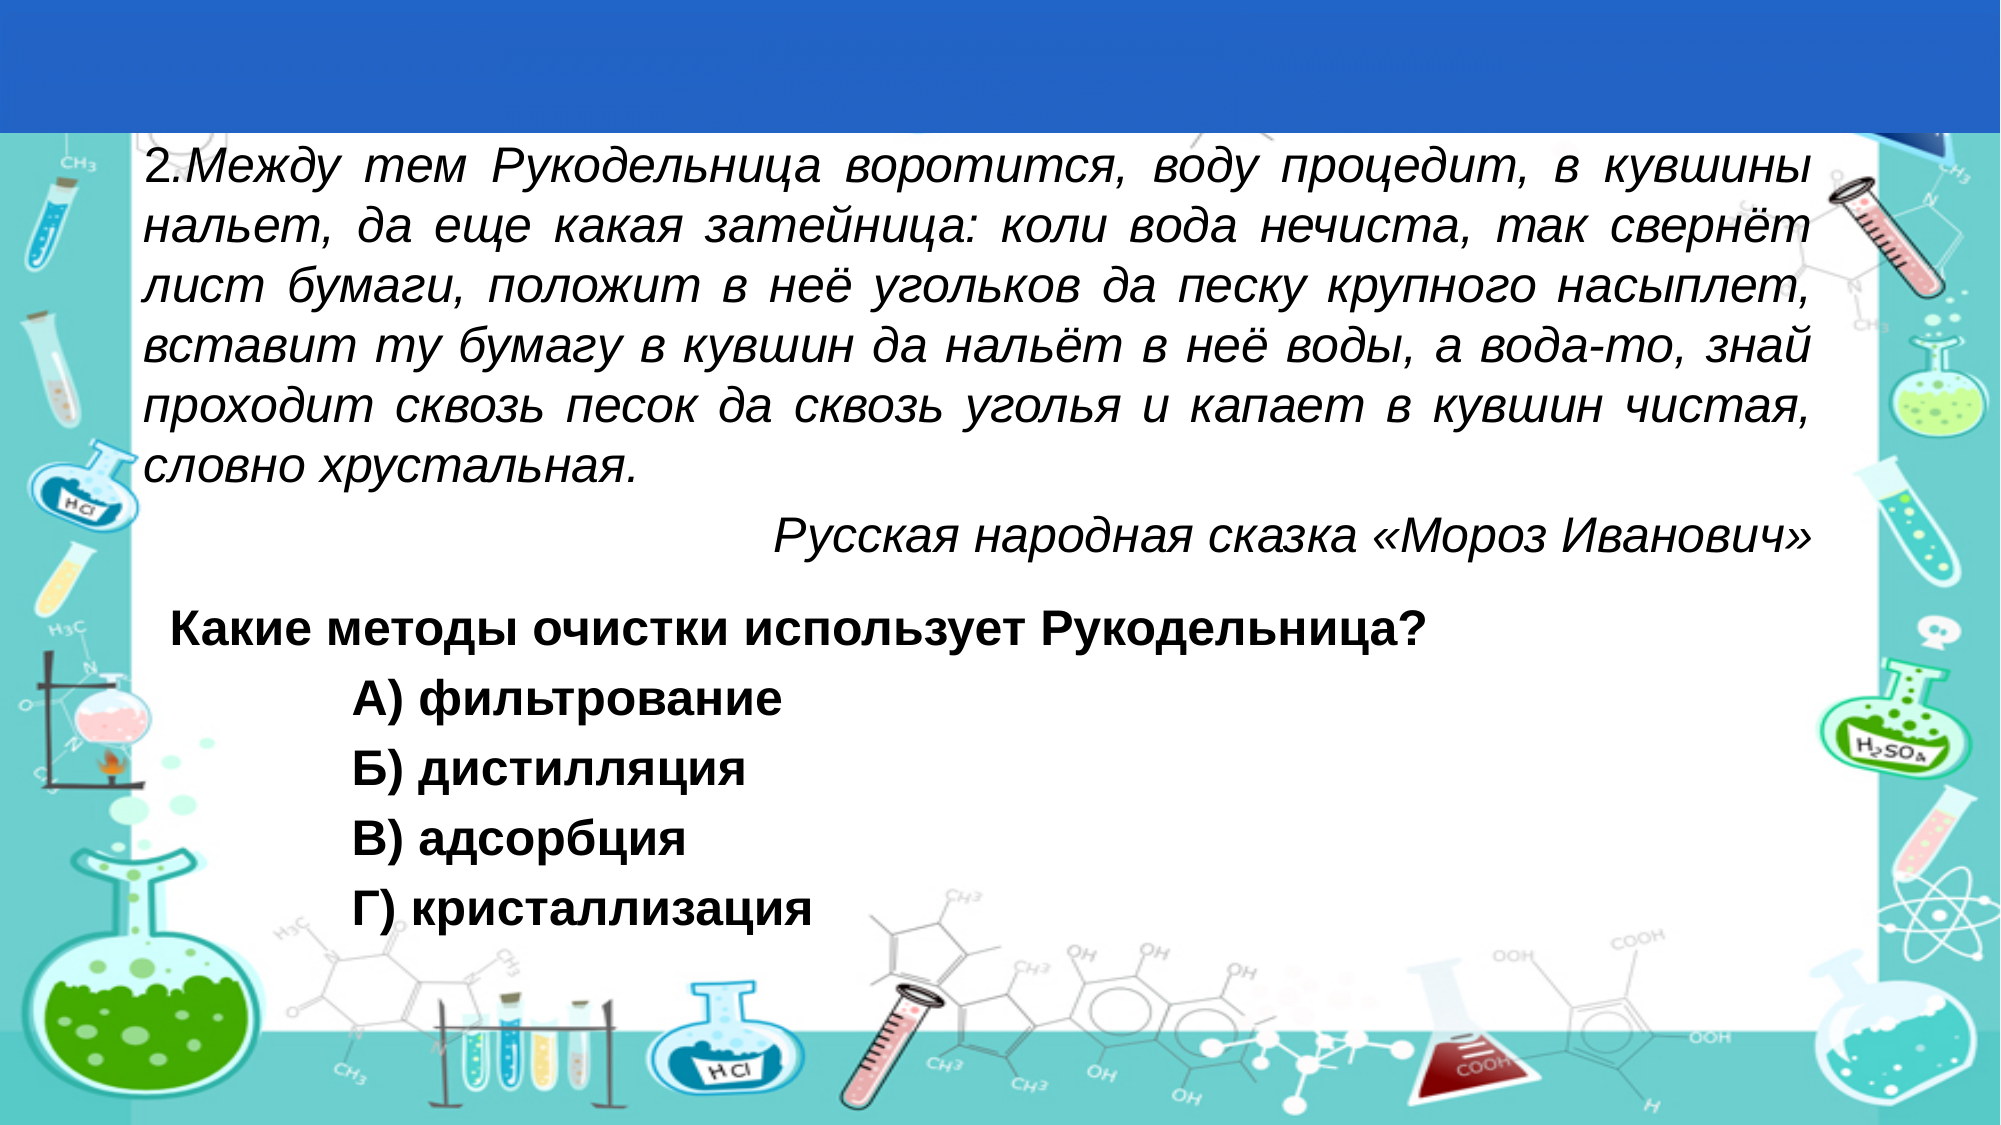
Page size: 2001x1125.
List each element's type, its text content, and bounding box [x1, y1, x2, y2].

picture [0, 0, 2001, 1125]
text_box Какие методы очистки использует Рукодельница? А) фильтрование Б) дистилляция В) адсорбция Г) кристаллизация [154, 588, 1749, 898]
list 2.Между тем Рукодельница воротится, воду процедит, в кувшины нальет, да еще какая затейница: коли вода нечиста, так свернёт лист бумаги, положит в неё угольков да песку крупного насыплет, вставит ту бумагу в кувшин да нальёт в неё воды, а вода-то, знай проходит сквозь песок да сквозь уголья и капает в кувшин чистая, словно хрустальная. Русская народная сказка «Мороз Иванович» [128, 144, 1829, 1009]
